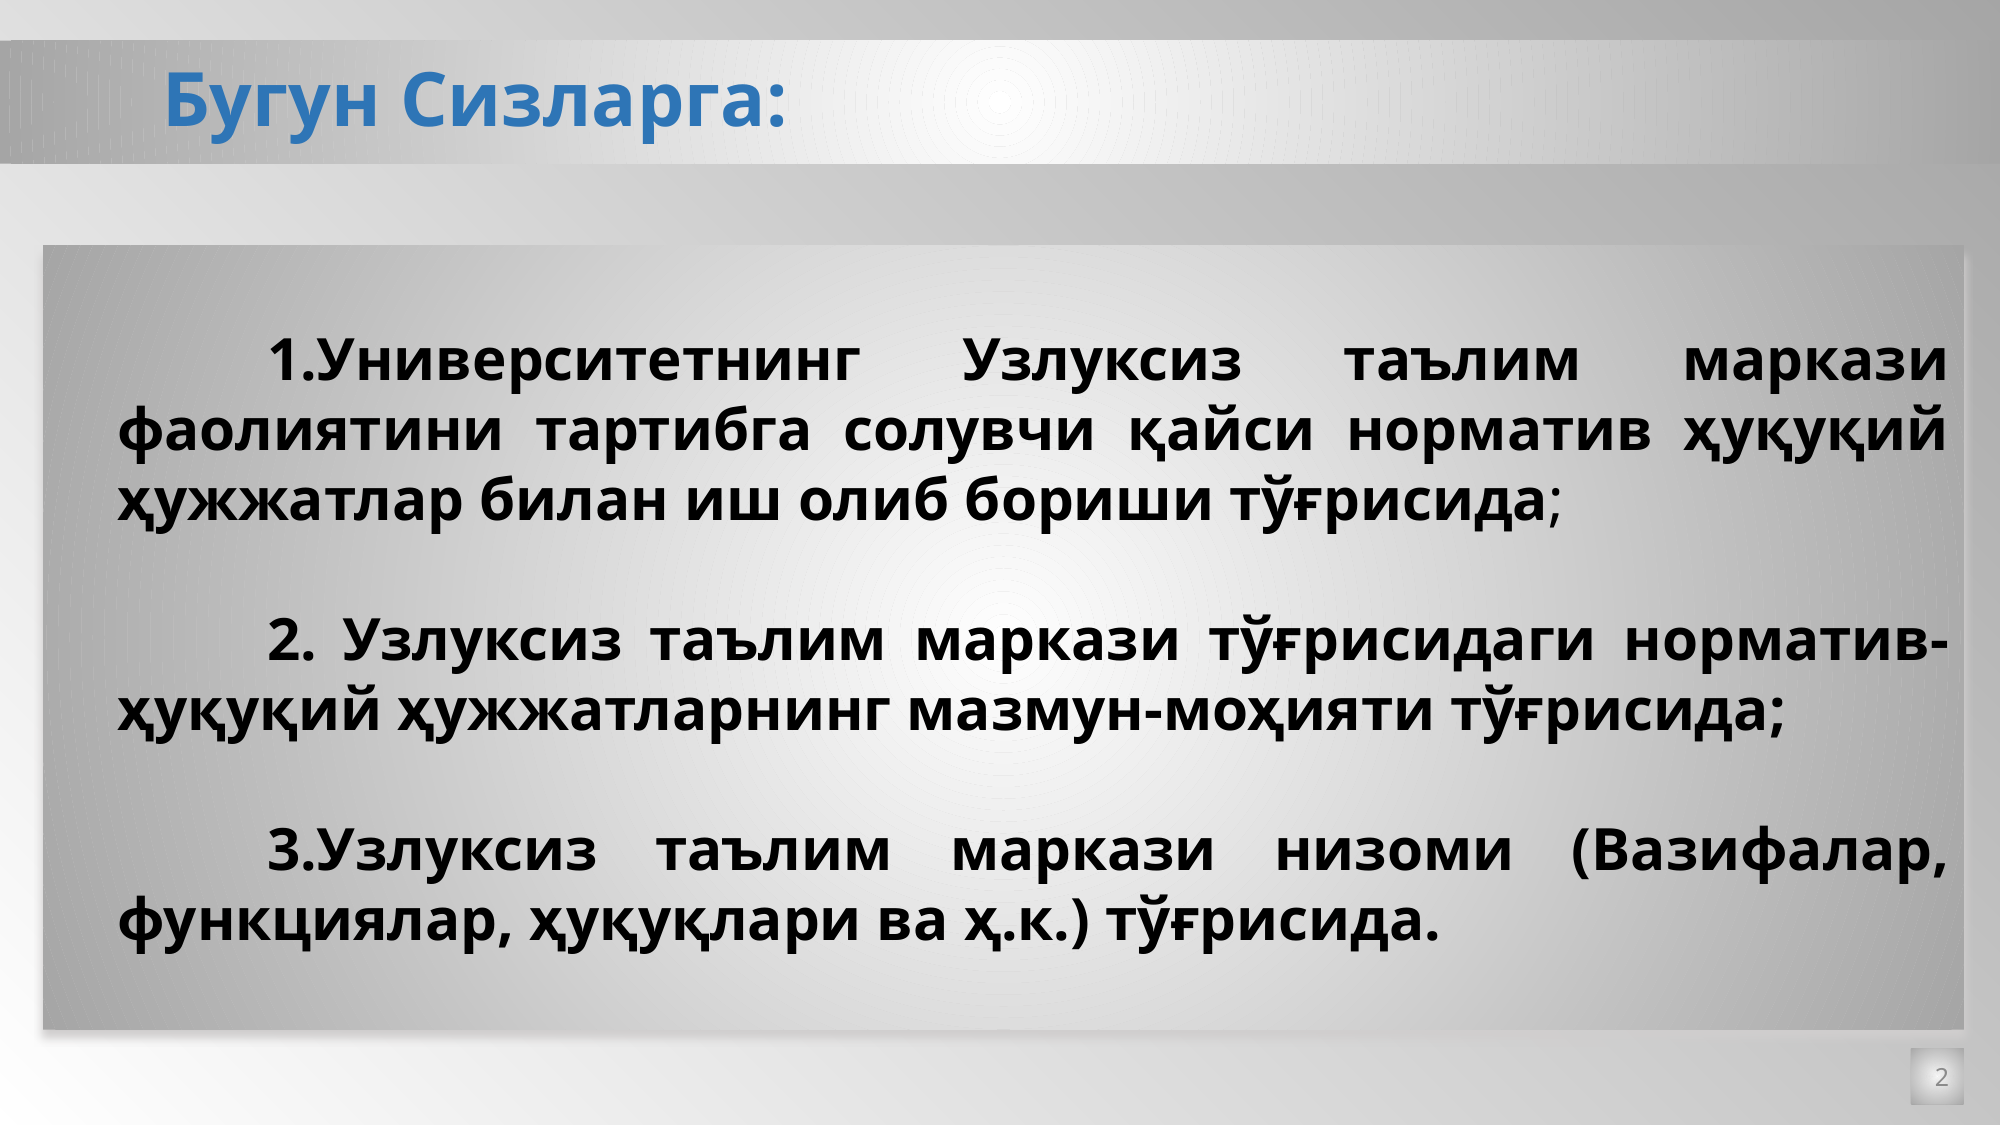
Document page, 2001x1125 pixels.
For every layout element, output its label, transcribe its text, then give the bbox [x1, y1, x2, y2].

text_box 2 [1910, 1048, 1964, 1105]
text_box 1.Университетнинг Узлуксиз таълим маркази фаолиятини тартибга солувчи қайси норматив ҳуқуқий ҳужжатлар билан иш олиб бориши тўғрисида; 2. Узлуксиз таълим маркази тўғрисидаги норматив-ҳуқуқий ҳужжатларнинг мазмун-моҳияти тўғрисида; 3.Узлуксиз таълим маркази низоми (Вазифалар, функциялар, ҳуқуқлари ва ҳ.к.) тўғрисида. [43, 245, 1964, 1030]
title Бугун Сизларга: [0, 40, 2000, 164]
